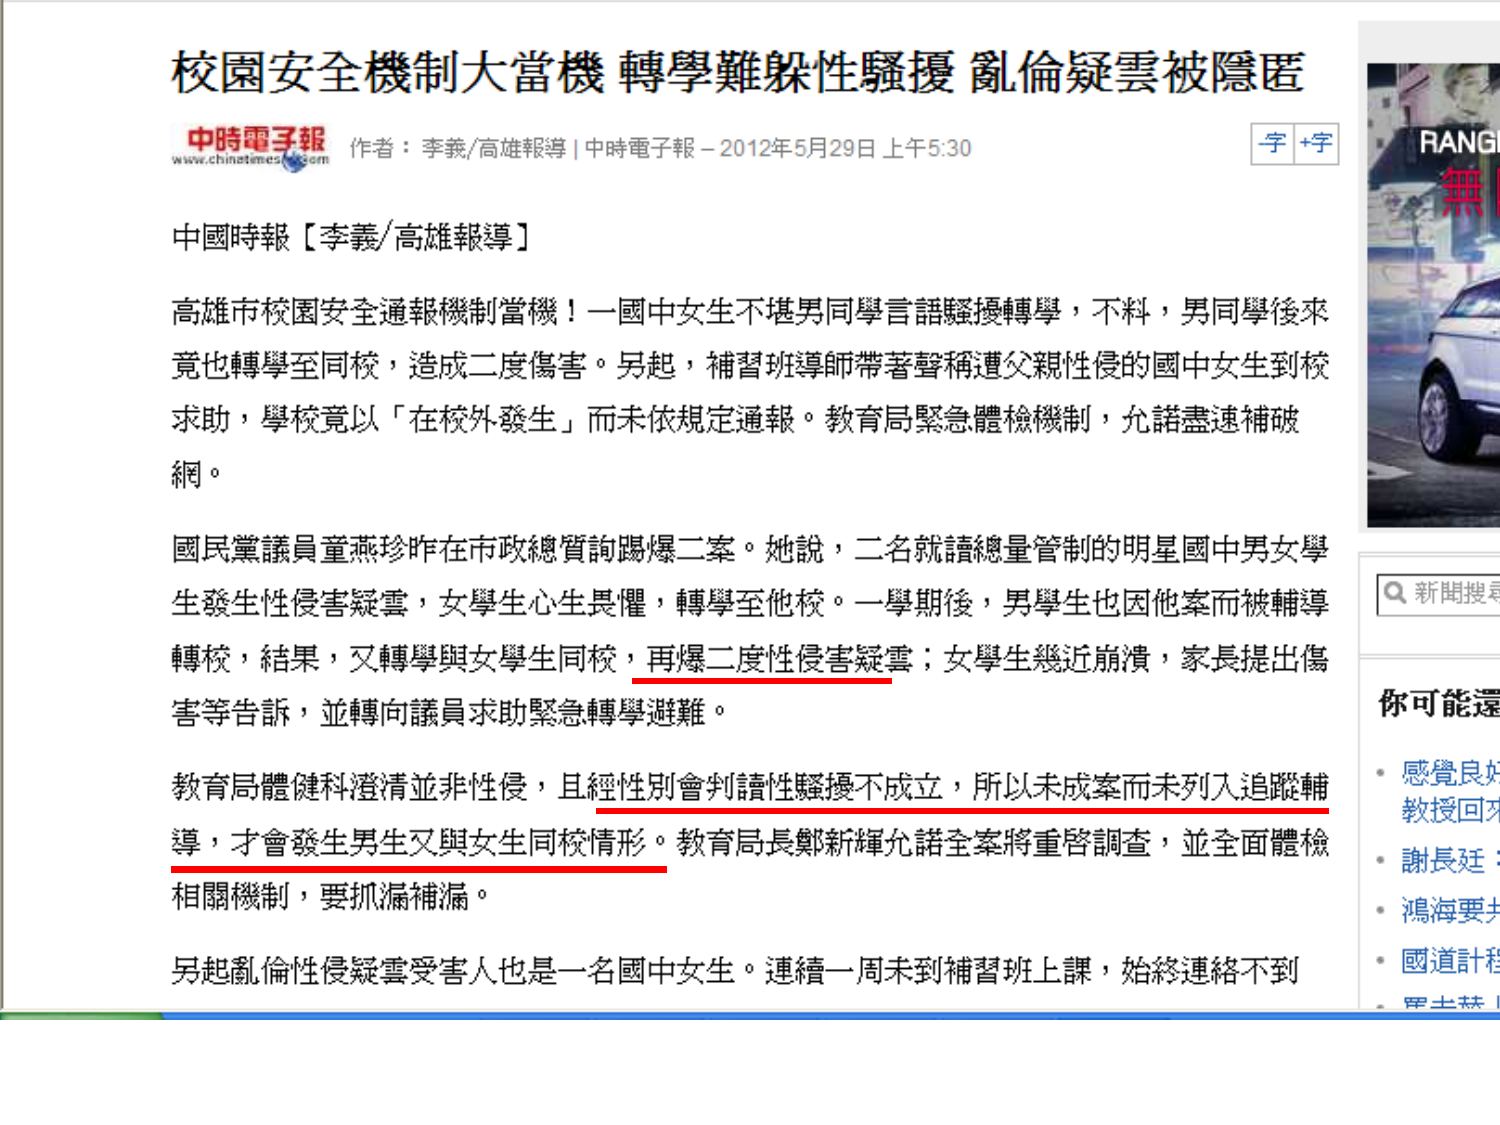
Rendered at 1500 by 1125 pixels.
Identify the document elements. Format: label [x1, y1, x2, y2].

list [0, 0, 1500, 1020]
